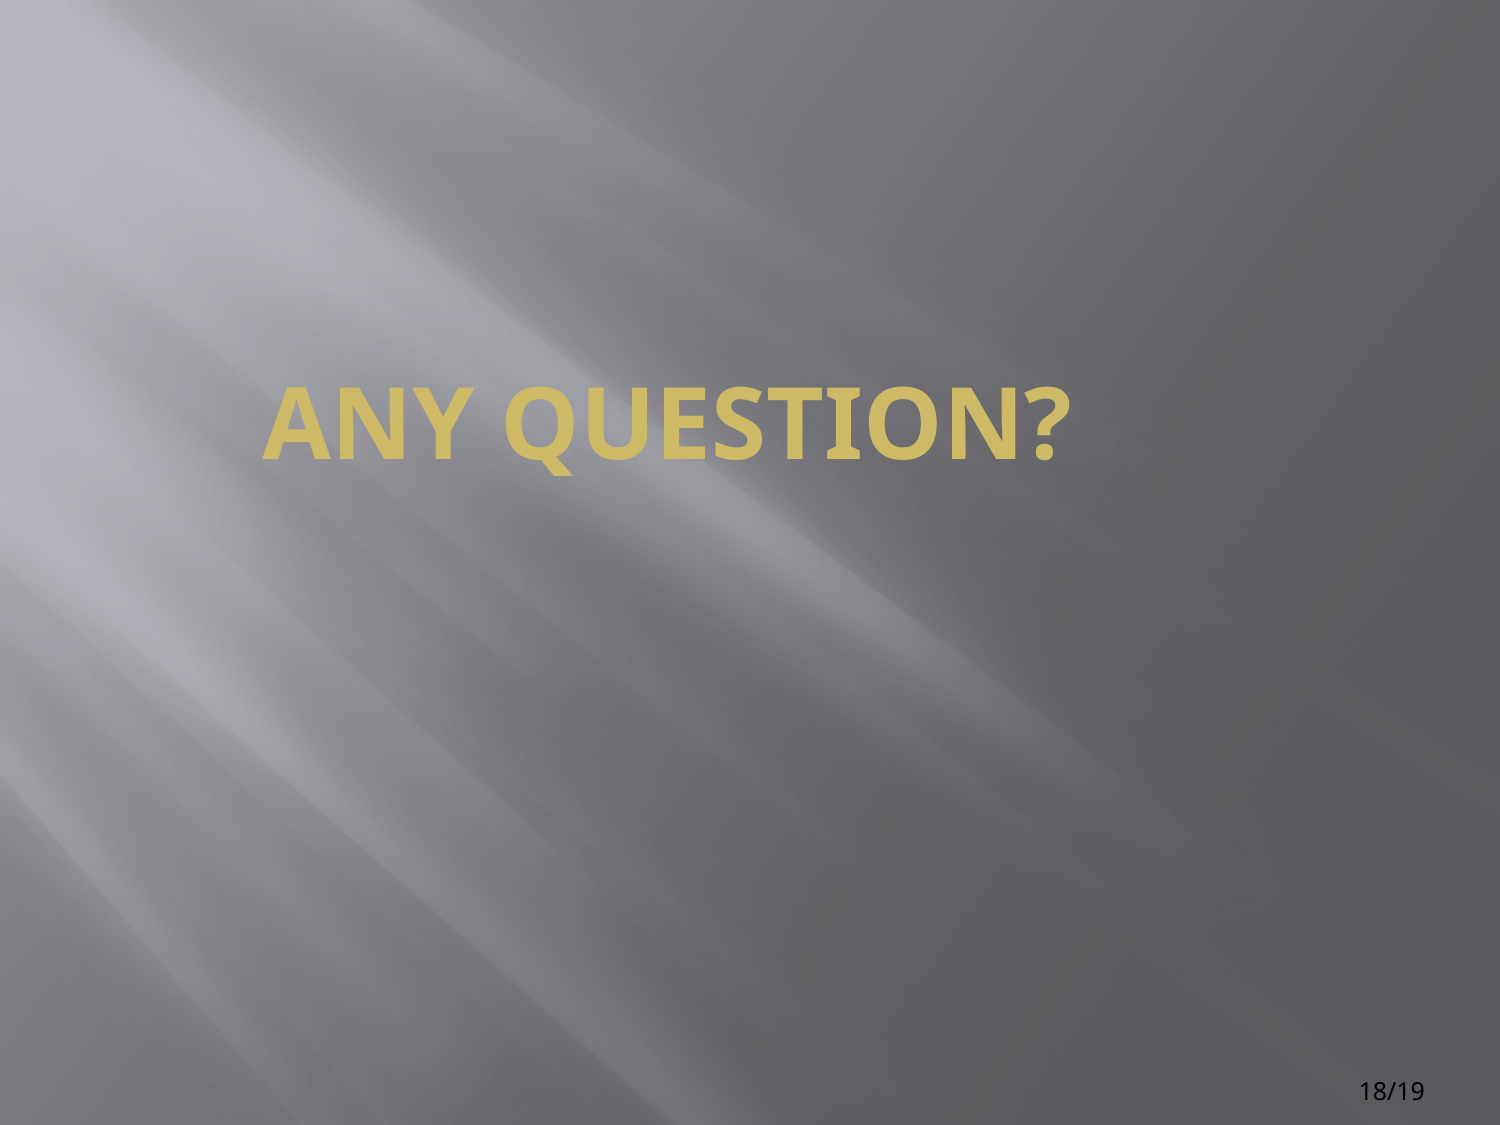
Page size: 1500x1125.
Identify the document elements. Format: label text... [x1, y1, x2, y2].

slide_number 18/19 [1299, 1052, 1425, 1113]
list any question? [225, 352, 1500, 1125]
